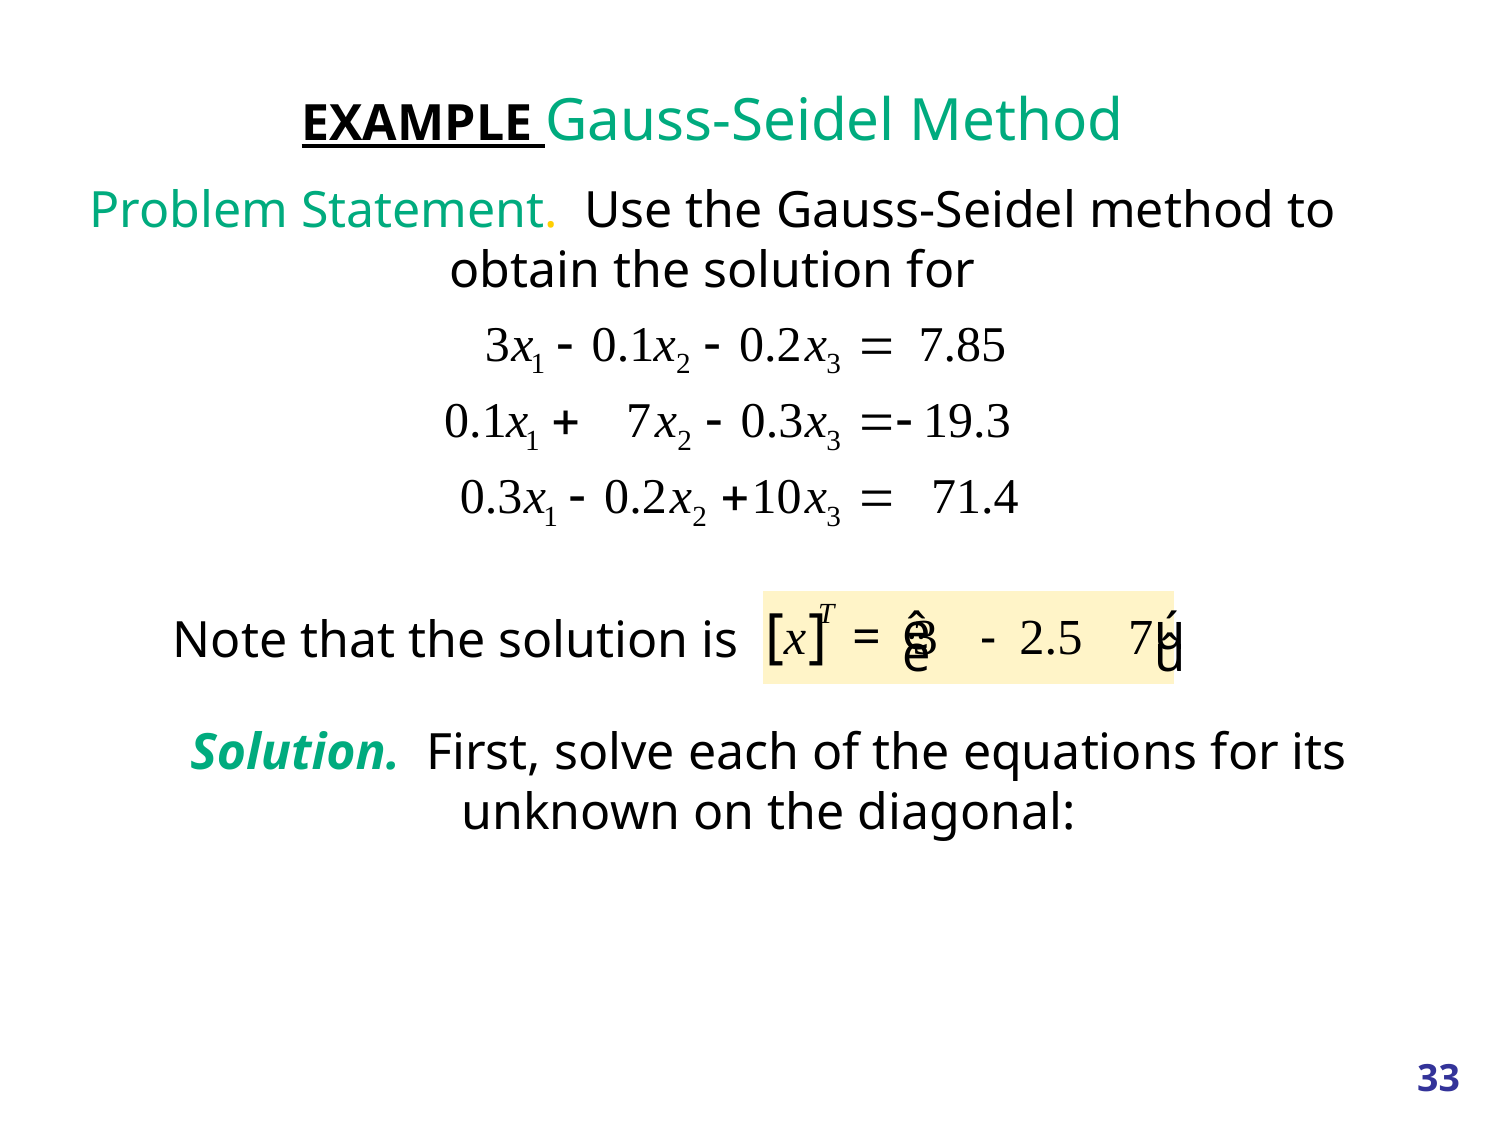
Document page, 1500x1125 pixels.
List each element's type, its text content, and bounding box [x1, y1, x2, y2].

slide_number 33 [1162, 1074, 1476, 1113]
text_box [762, 590, 1175, 684]
text_box Solution. First, solve each of the equations for its unknown on the diagonal: [112, 712, 1425, 848]
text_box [437, 312, 1026, 538]
text_box EXAMPLE Gauss-Seidel Method Problem Statement. Use the Gauss-Seidel method to obtain the solution for [62, 74, 1363, 305]
text_box Note that the solution is [99, 599, 757, 675]
